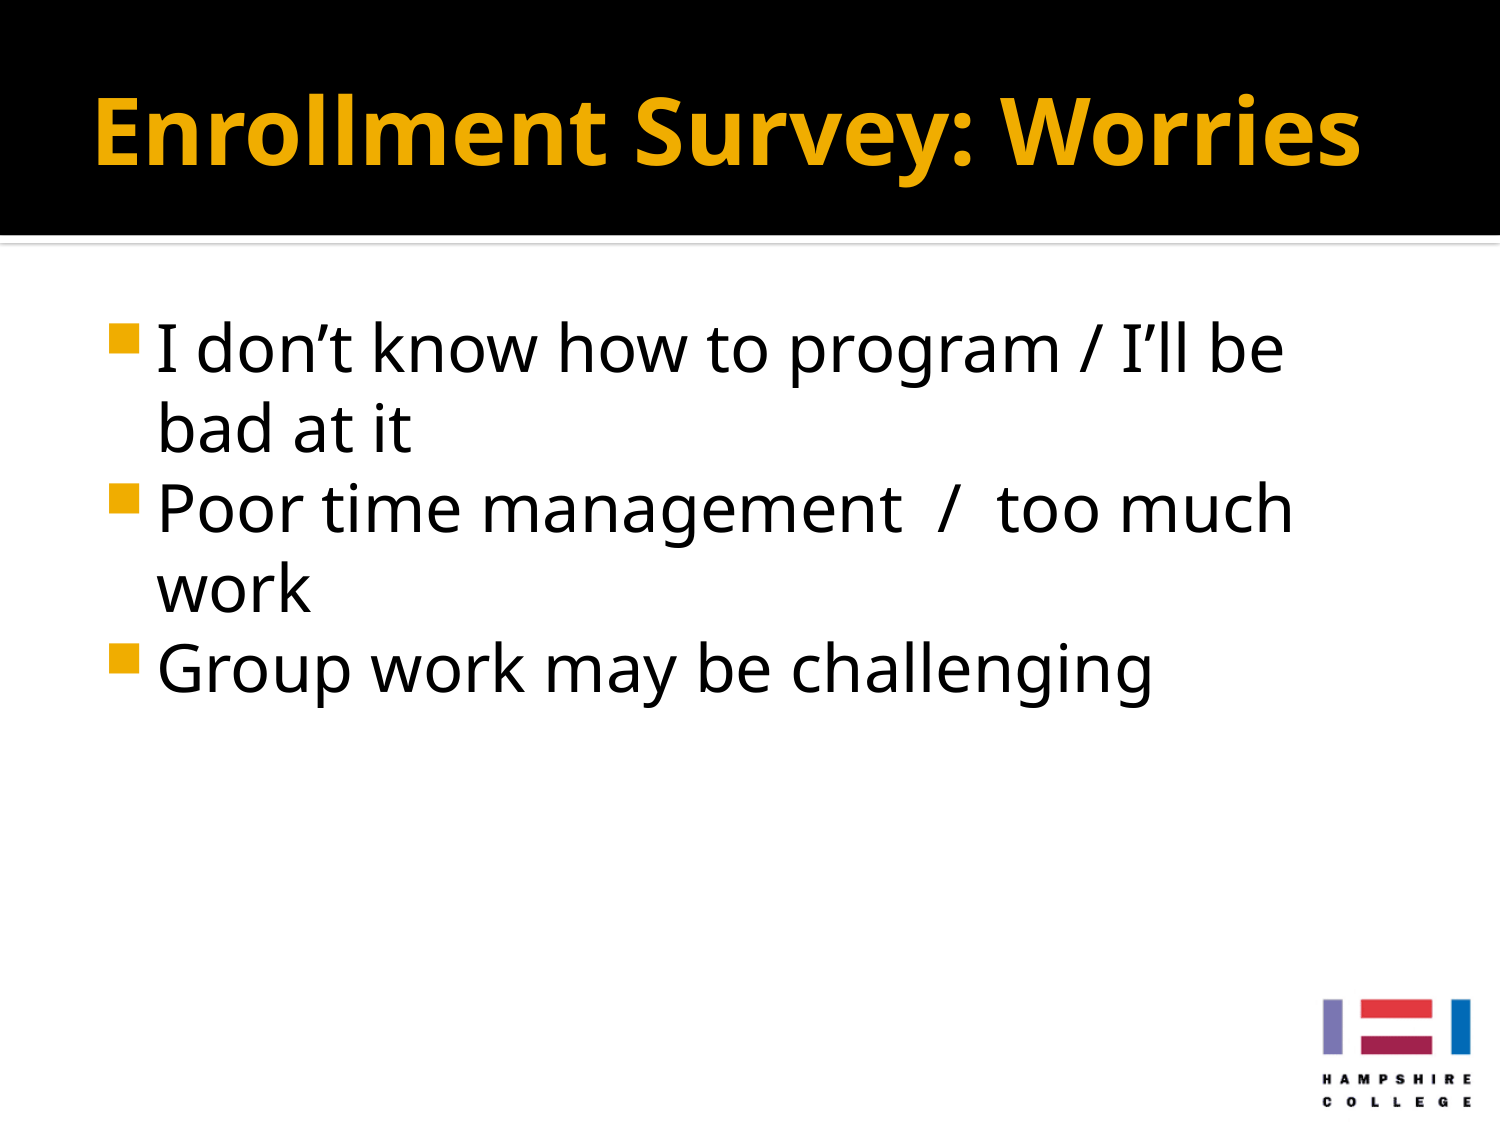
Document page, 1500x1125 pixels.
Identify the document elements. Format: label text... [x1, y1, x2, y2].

title Enrollment Survey: Worries [75, 25, 1425, 231]
picture [1299, 978, 1500, 1125]
list I don’t know how to program / I’ll be bad at it Poor time management / too much work Group work may be challenging [75, 291, 1425, 1050]
